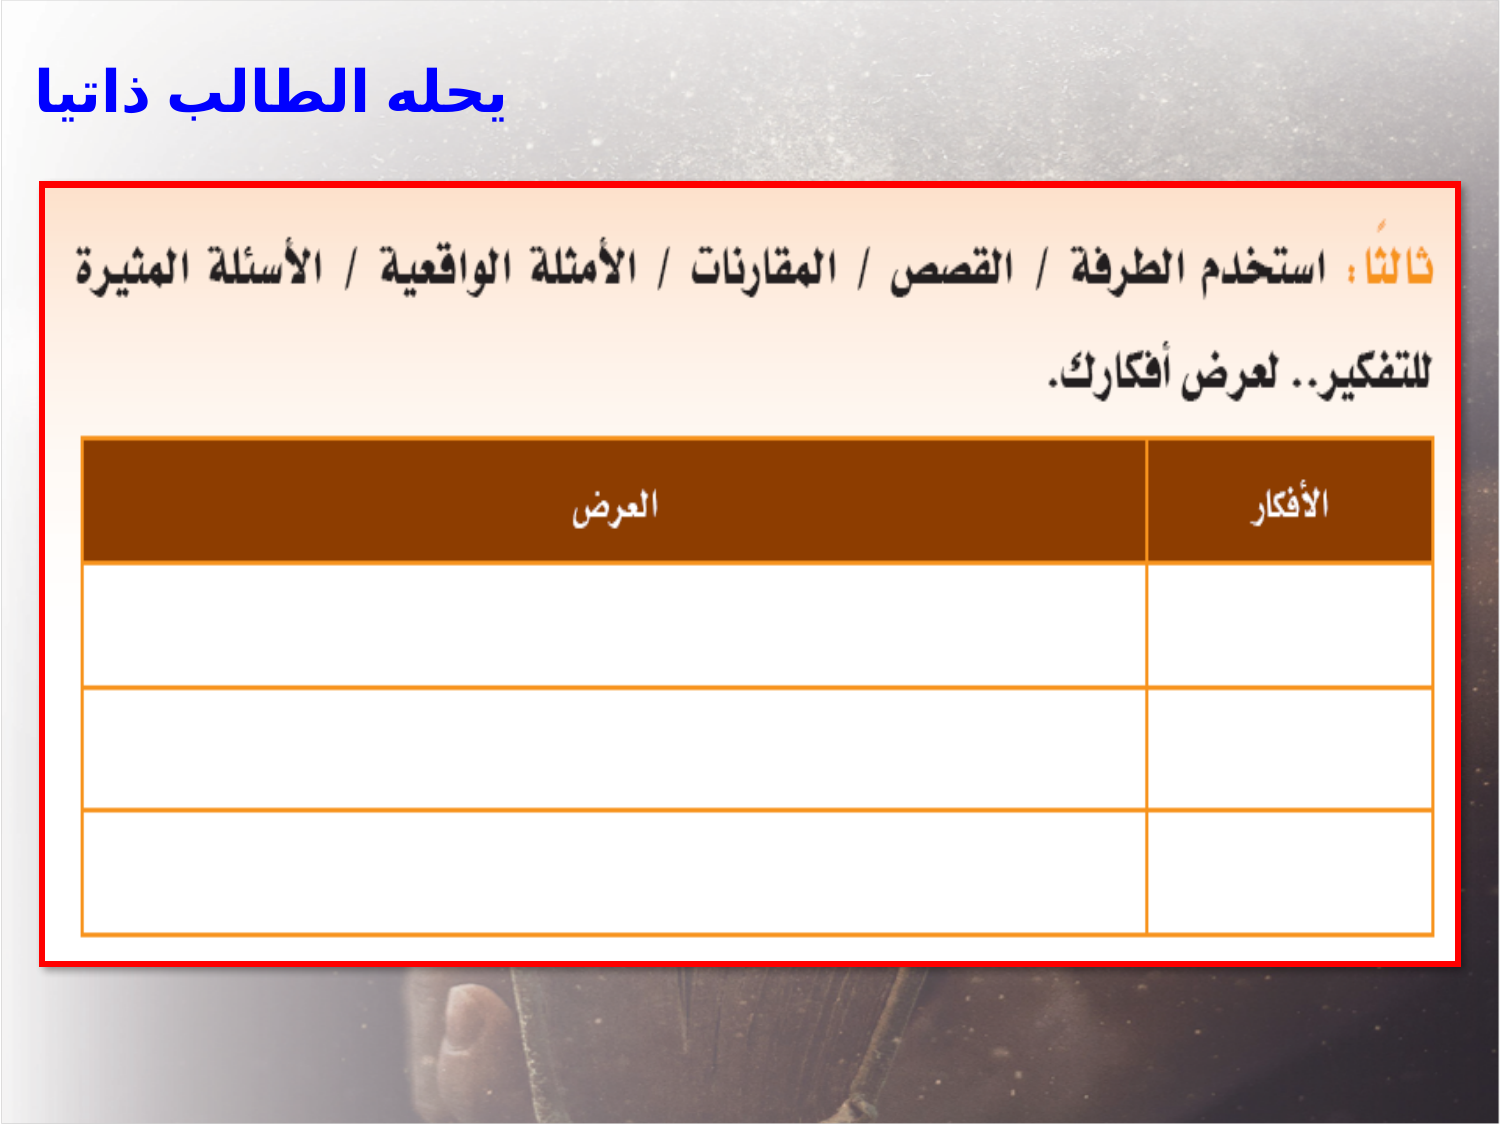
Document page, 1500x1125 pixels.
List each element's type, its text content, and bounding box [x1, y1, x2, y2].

text_box يحله الطالب ذاتيا [0, 46, 528, 132]
picture [0, 0, 1500, 1125]
